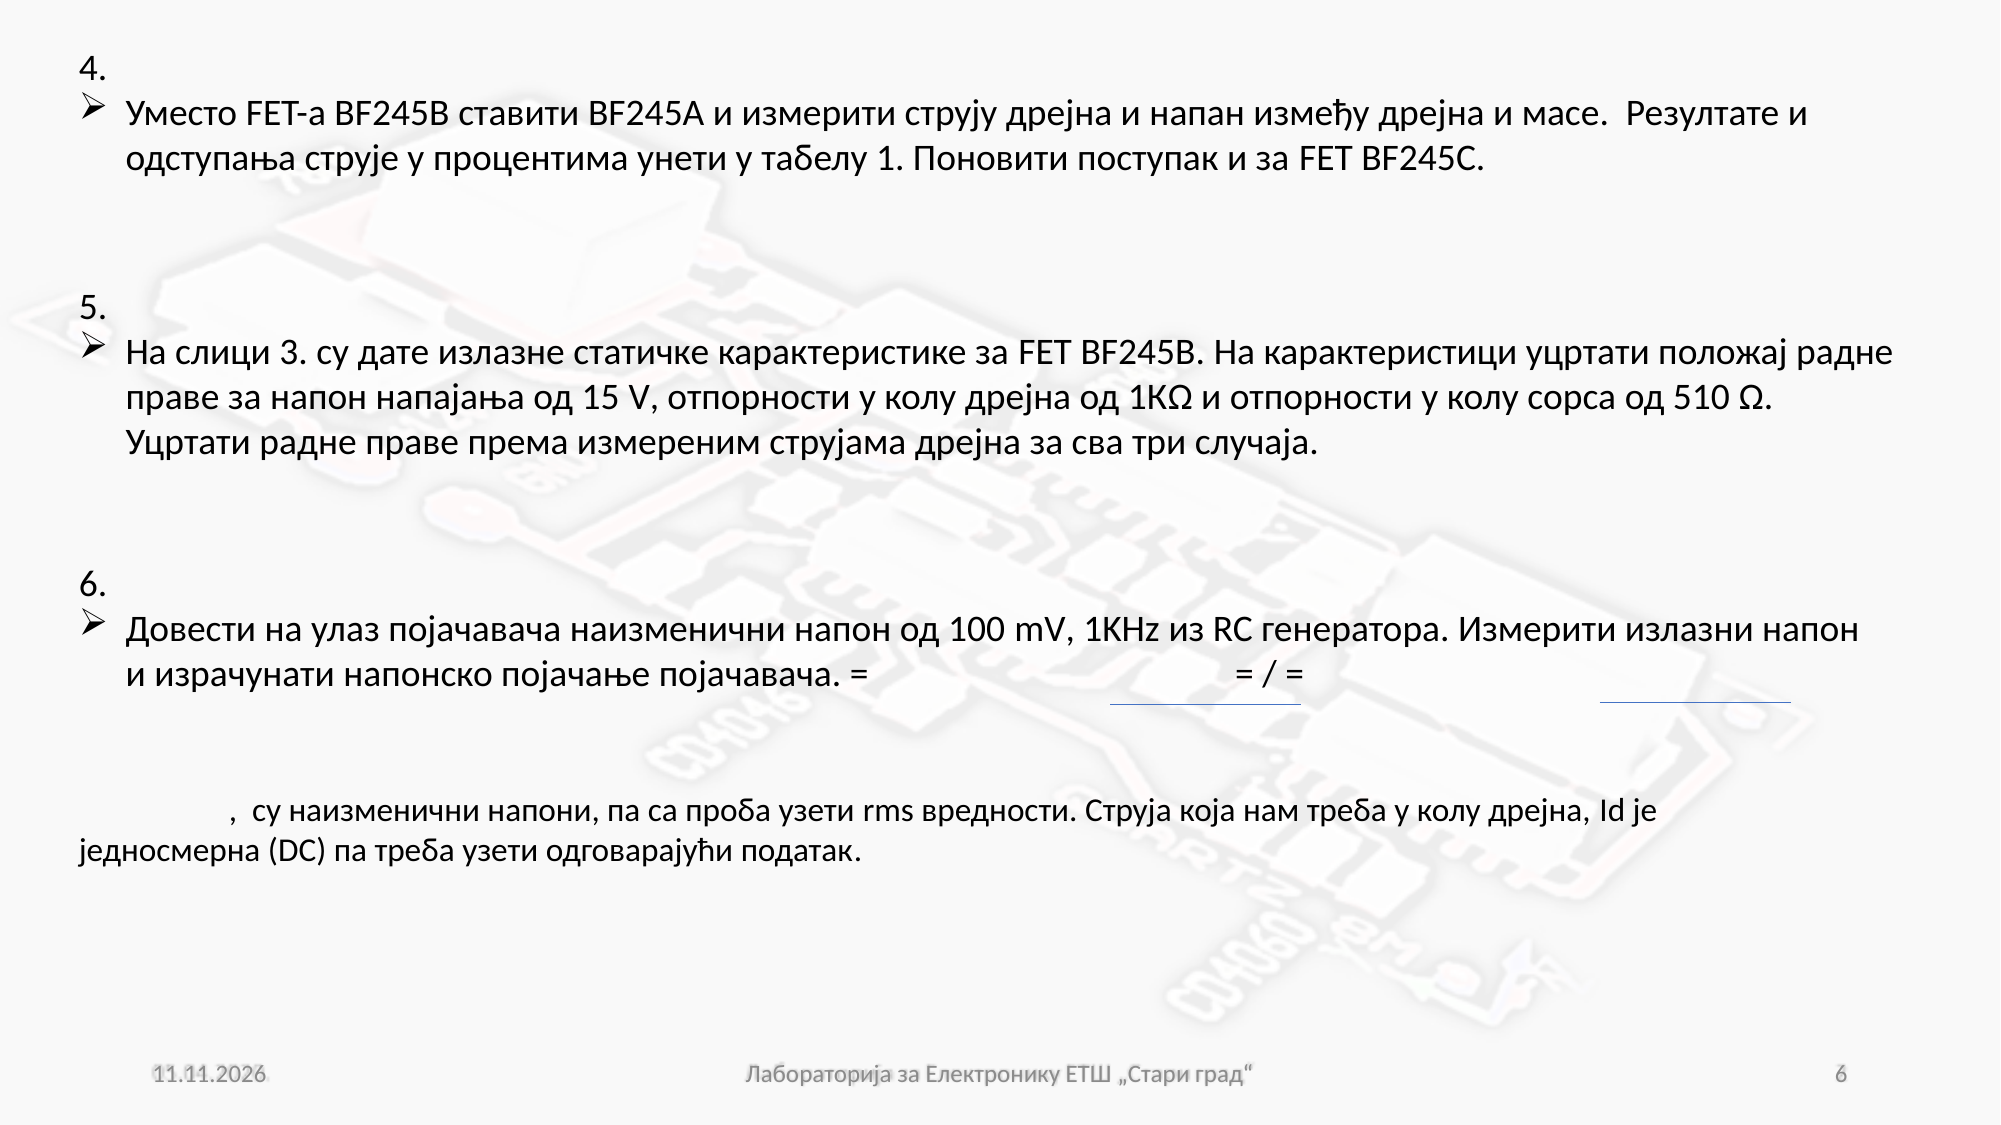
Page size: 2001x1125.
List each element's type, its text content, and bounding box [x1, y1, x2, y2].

text_box 4. Уместо FET-a BF245B ставити BF245А и измерити струју дрејна и напан између дрејна и масе. Резултате и одступања струје у процентима унети у табелу 1. Поновити поступак и за FET BF245C. [63, 35, 1936, 231]
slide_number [137, 1042, 588, 1103]
text_box 5. На слици 3. су дате излазне статичке карактеристике за FET BF245B. На карактеристици уцртати положај радне праве за напон напајања од 15 V, отпорности у колу дрејна од 1КΩ и отпорности у колу сорса од 510 Ω. Уцртати радне праве према измереним струјама дрејна за сва три случаја. [63, 274, 1936, 515]
footer Лабораторија за Електронику ЕТШ „Стари град“ [662, 1042, 1338, 1103]
slide_number 6 [1412, 1042, 1863, 1103]
